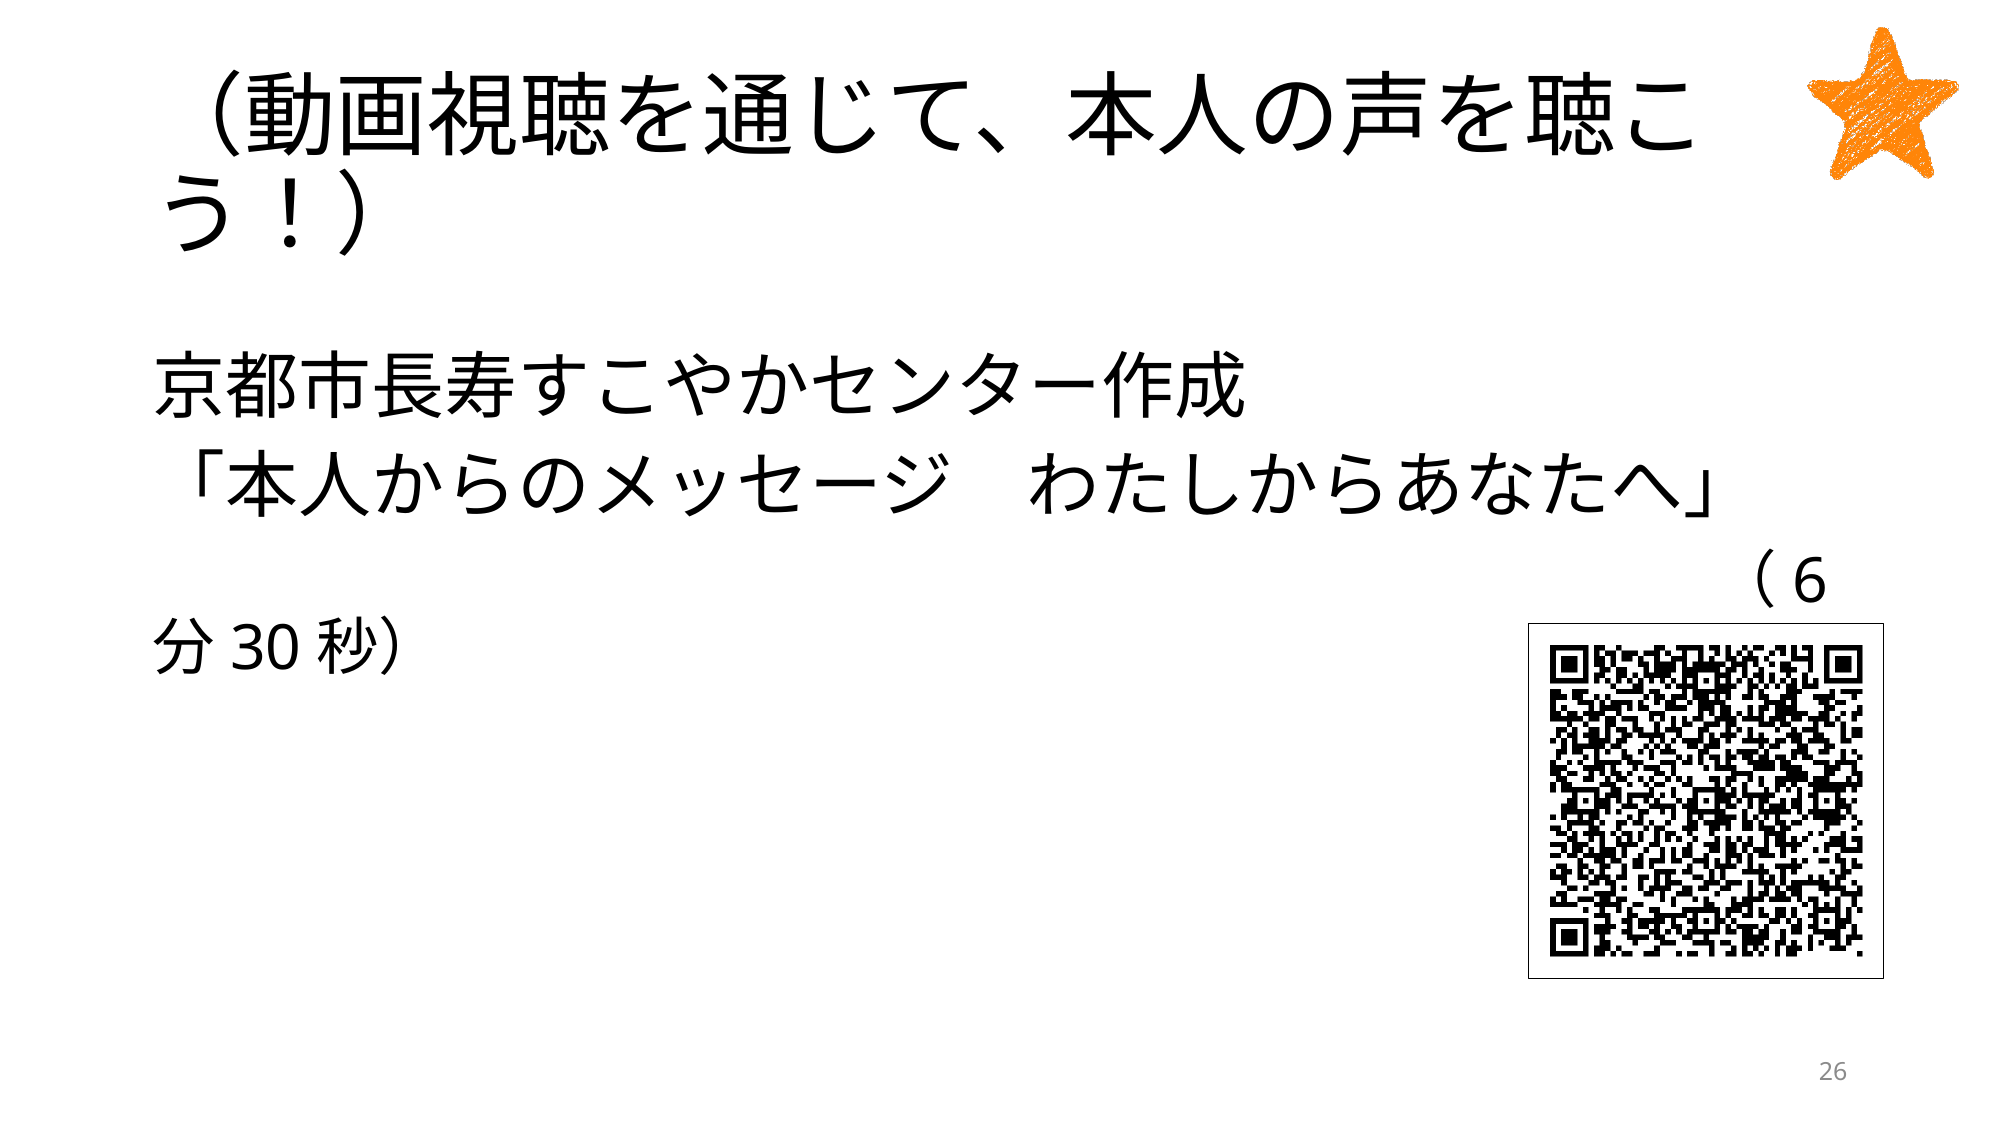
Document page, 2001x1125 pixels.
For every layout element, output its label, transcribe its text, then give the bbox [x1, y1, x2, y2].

list 京都市長寿すこやかセンター作成 「本人からのメッセージ わたしからあなたへ」 （6分30秒） [137, 303, 1863, 1017]
picture [1528, 623, 1884, 978]
picture [1807, 21, 1959, 180]
title （動画視聴を通じて、本人の声を聴こう！） [137, 59, 1863, 278]
slide_number 26 [1412, 1042, 1863, 1103]
